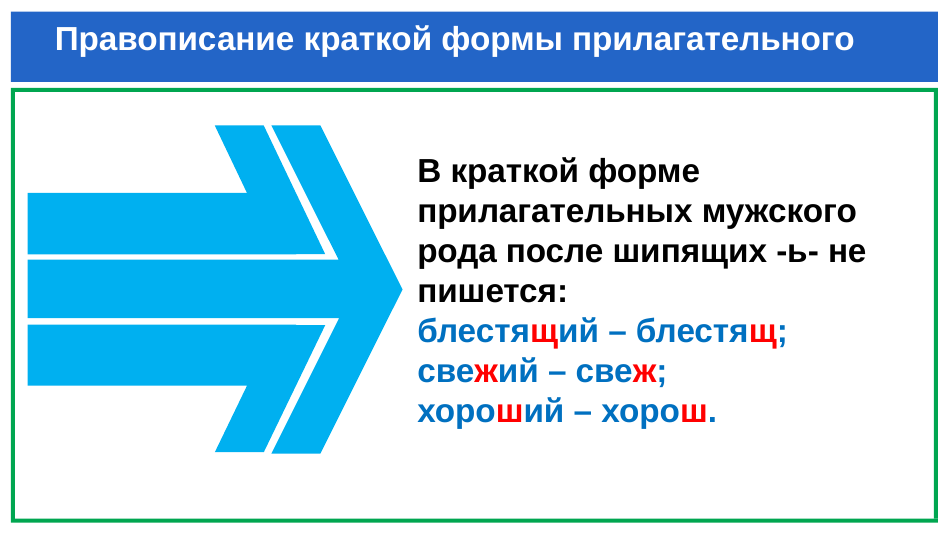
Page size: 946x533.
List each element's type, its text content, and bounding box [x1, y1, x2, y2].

text_box В краткой форме прилагательных мужского рода после шипящих -ь- не пишется: блестящий – блестящ; свежий – свеж; хороший – хорош. [402, 102, 919, 437]
text_box [25, 123, 402, 456]
text_box [25, 322, 328, 455]
text_box [25, 123, 328, 257]
title Правописание краткой формы прилагательного [0, 16, 946, 58]
